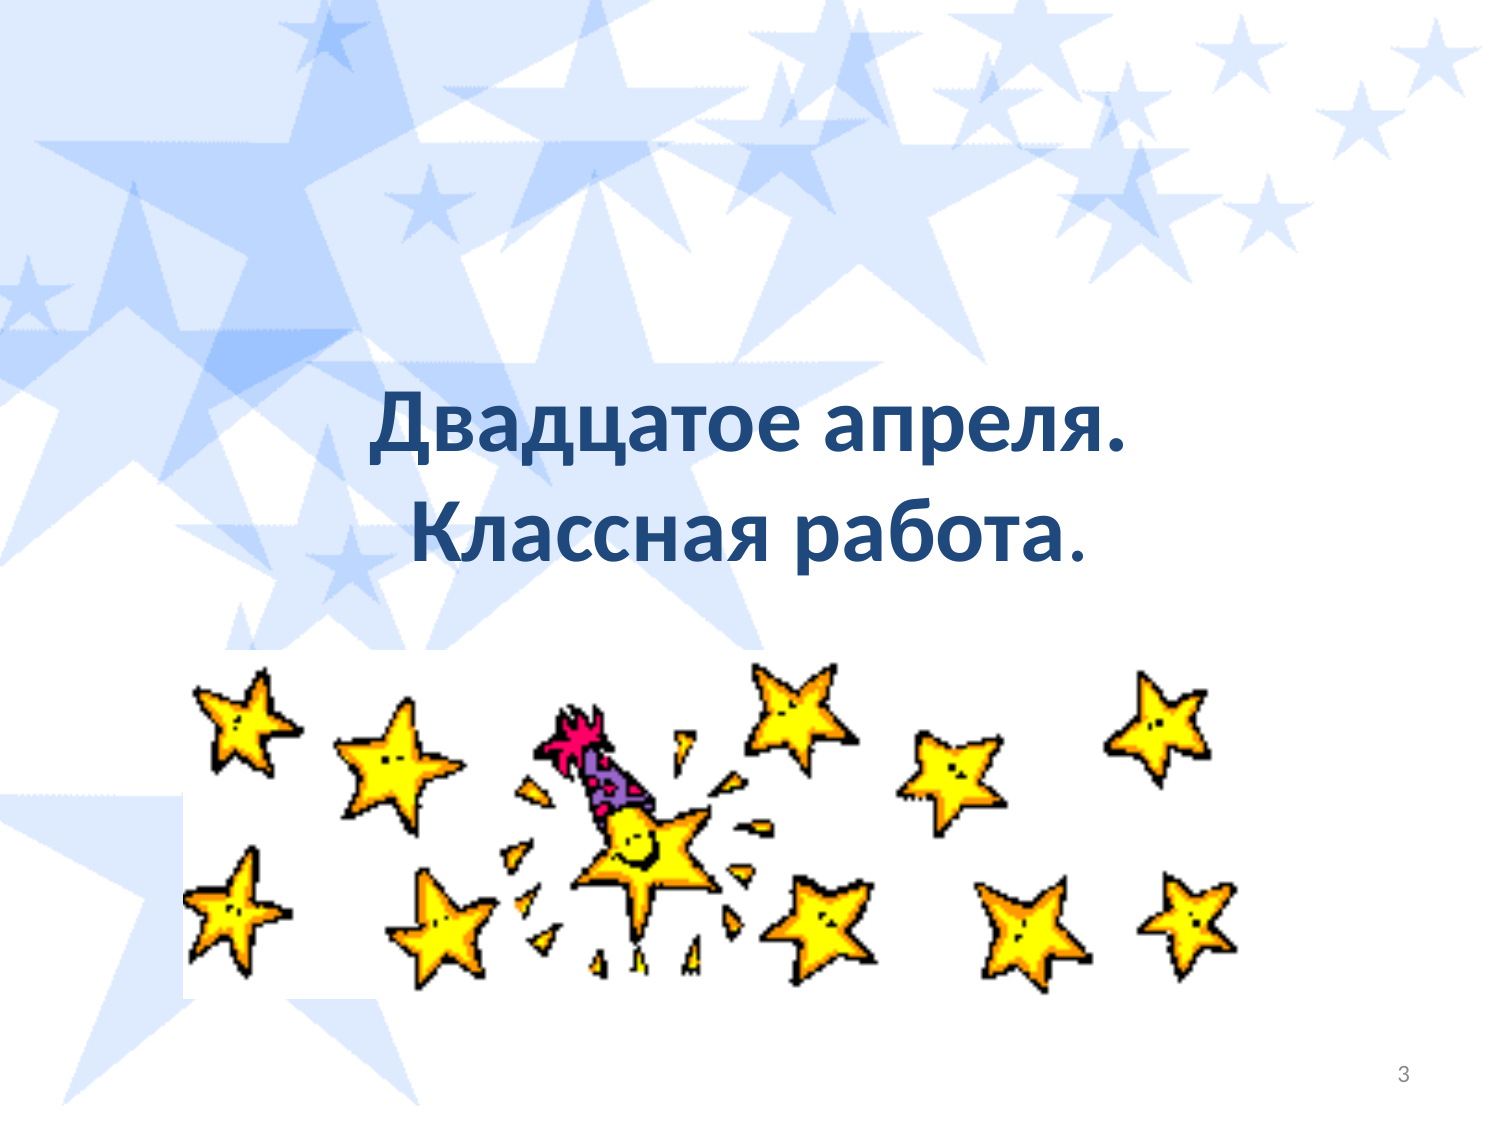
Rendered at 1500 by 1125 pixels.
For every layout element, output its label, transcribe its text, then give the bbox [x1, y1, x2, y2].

title Двадцатое апреля. Классная работа. [112, 349, 1388, 591]
picture [182, 650, 1294, 1000]
slide_number 3 [1074, 1042, 1425, 1103]
